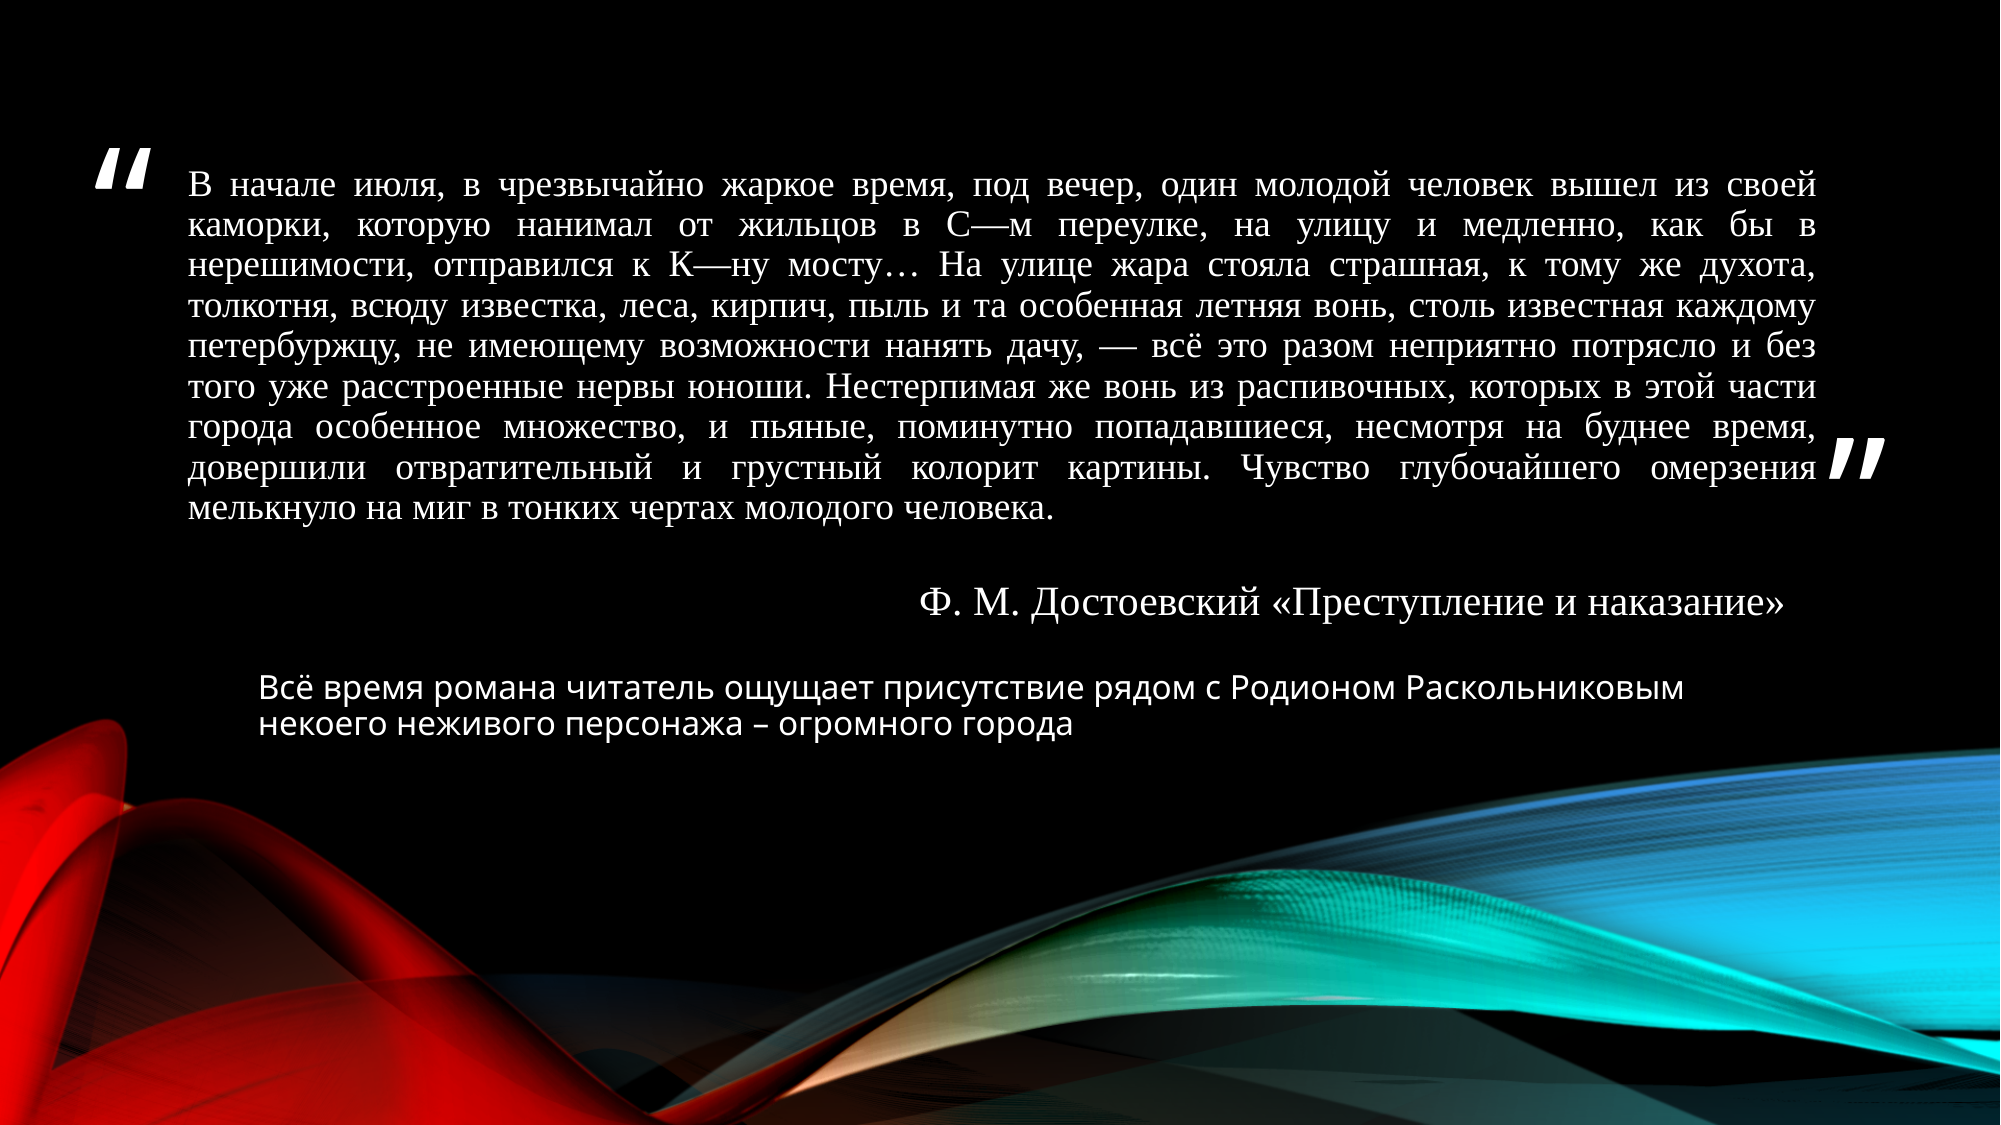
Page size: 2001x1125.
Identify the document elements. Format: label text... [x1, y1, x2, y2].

list Ф. М. Достоевский «Преступление и наказание» [270, 571, 1812, 654]
picture [0, 717, 2000, 1125]
list Всё время романа читатель ощущает присутствие рядом с Родионом Раскольниковым некоего неживого персонажа – огромного города [242, 654, 1834, 759]
title В начале июля, в чрезвычайно жаркое время, под вечер, один молодой человек вышел из своей каморки, которую нанимал от жильцов в С—м переулке, на улицу и медленно, как бы в нерешимости, отправился к К—ну мосту… На улице жара стояла страшная, к тому же духота, толкотня, всюду известка, леса, кирпич, пыль и та особенная летняя вонь, столь известная каждому петербуржцу, не имеющему возможности нанять дачу, — всё это разом неприятно потрясло и без того уже расстроенные нервы юноши. Нестерпимая же вонь из распивочных, которых в этой части города особенное множество, и пьяные, поминутно попадавшиеся, несмотря на буднее время, довершили отвратительный и грустный колорит картины. Чувство глубочайшего омерзения мелькнуло на миг в тонких чертах молодого человека. [172, 135, 1834, 556]
